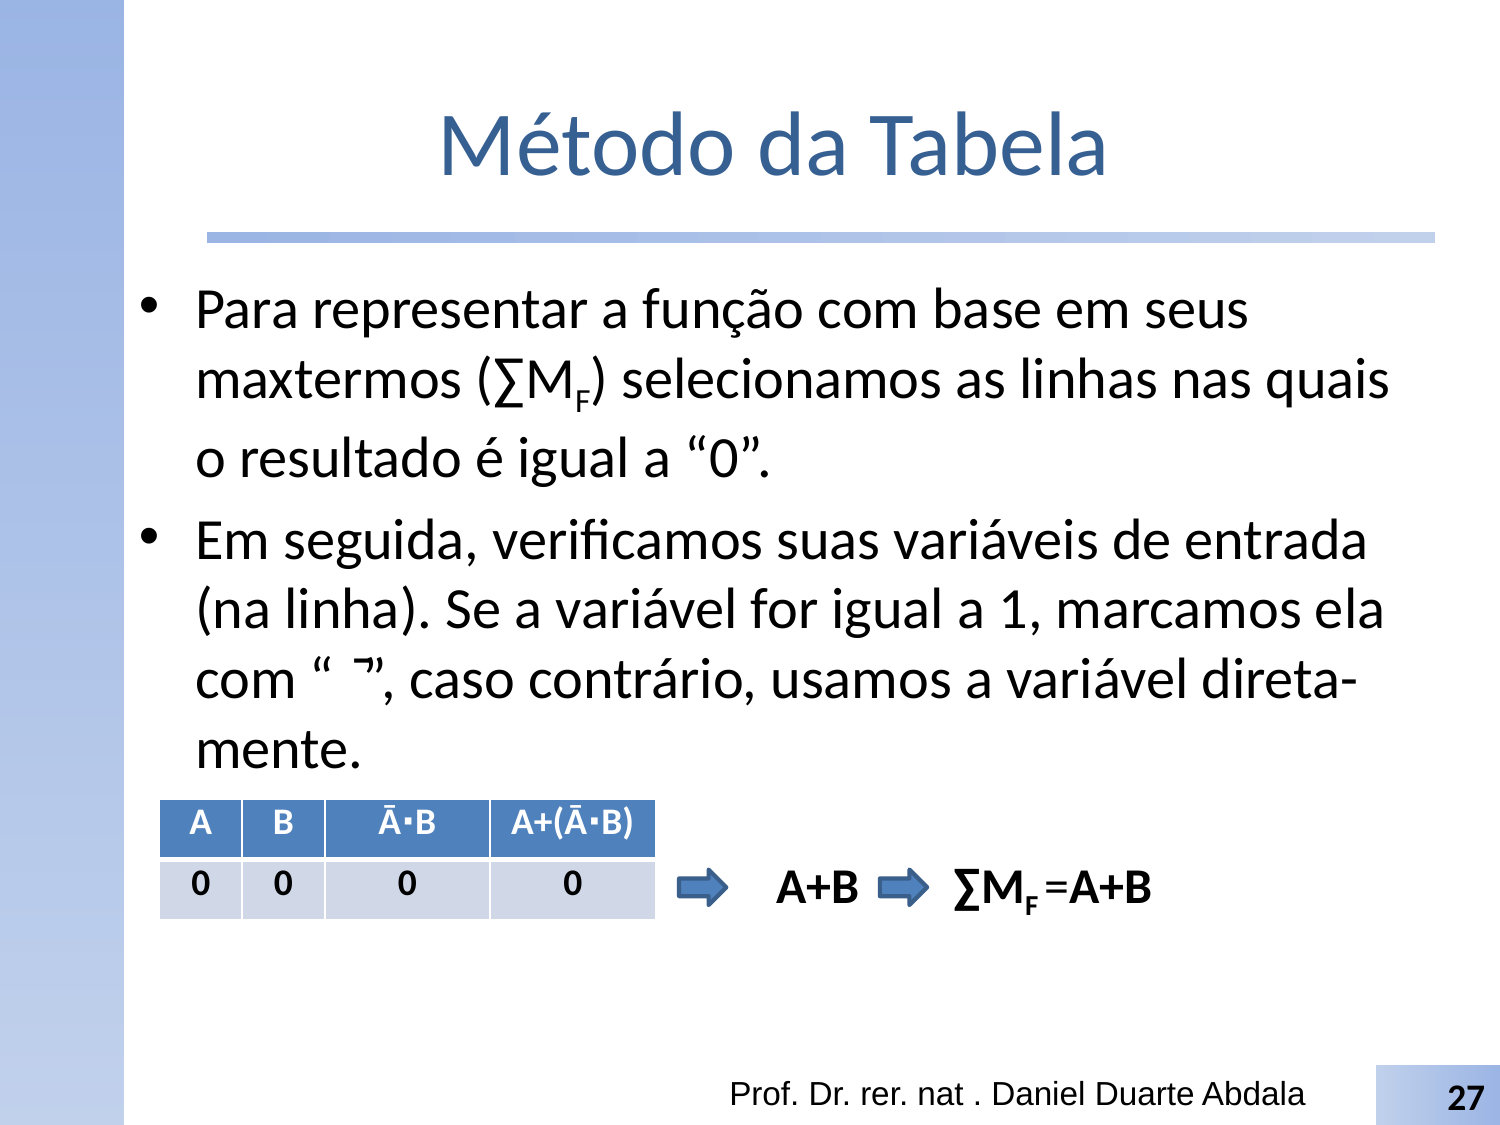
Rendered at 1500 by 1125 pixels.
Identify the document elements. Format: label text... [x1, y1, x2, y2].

table_cell 0 [243, 862, 324, 919]
text_box A+B [761, 845, 892, 921]
table_header A+(Ā⋅B) [491, 800, 655, 857]
text_box ∑MF =A+B [938, 845, 1388, 929]
table_cell 0 [326, 862, 489, 919]
table_cell 0 [160, 862, 241, 919]
table_header B [243, 800, 324, 857]
table_header Ā⋅B [326, 800, 489, 857]
title Método da Tabela [123, 45, 1425, 233]
list Para representar a função com base em seus maxtermos (∑MF) selecionamos as linhas nas quais o resultado é igual a “0”. Em seguida, verificamos suas variáveis de entrada (na linha). Se a variável for igual a 1, marcamos ela com “ ̄”, caso contrário, usamos a variável direta- mente. [123, 262, 1425, 1005]
table_cell 0 [491, 862, 655, 919]
text_box [877, 867, 930, 907]
slide_number 27 [1376, 1065, 1500, 1125]
table_header A [160, 800, 241, 857]
text_box [676, 867, 729, 907]
footer Prof. Dr. rer. nat . Daniel Duarte Abdala [714, 1065, 1344, 1125]
